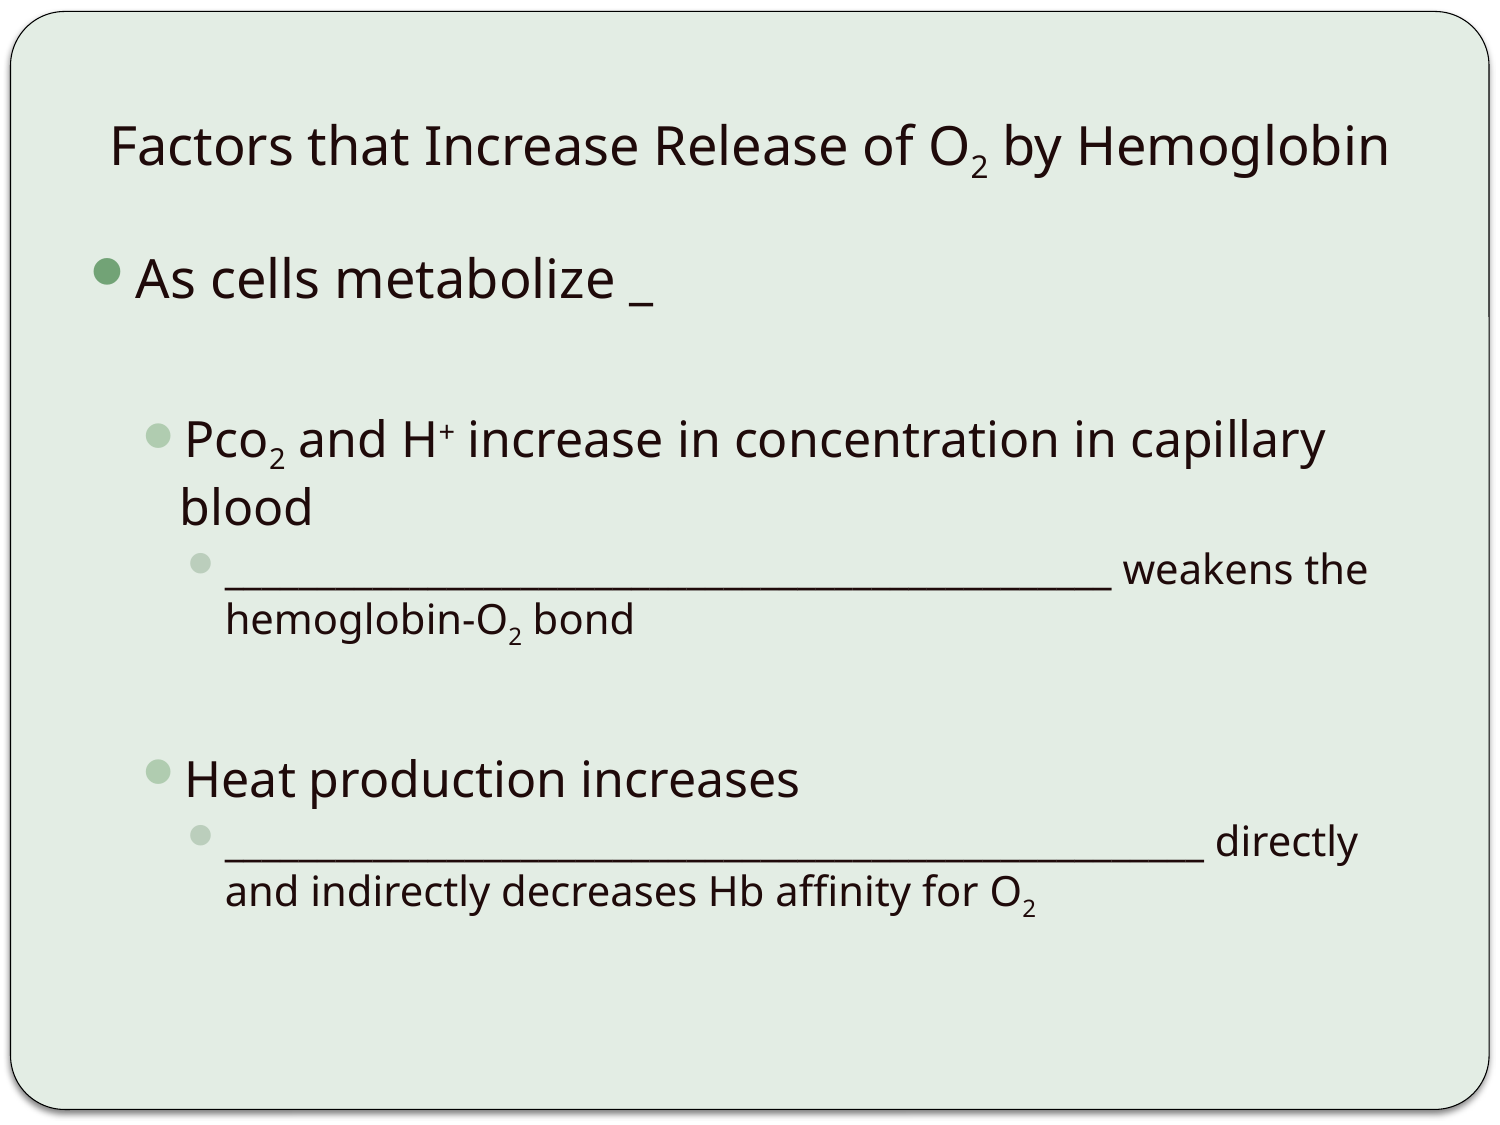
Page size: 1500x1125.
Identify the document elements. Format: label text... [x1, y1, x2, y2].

title Factors that Increase Release of O2 by Hemoglobin [75, 45, 1425, 200]
list As cells metabolize _ Pco2 and H+ increase in concentration in capillary blood ________________________________________________ weakens the hemoglobin-O2 bond Heat production increases _____________________________________________________ directly and indirectly decreases Hb affinity for O2 [75, 237, 1425, 1063]
